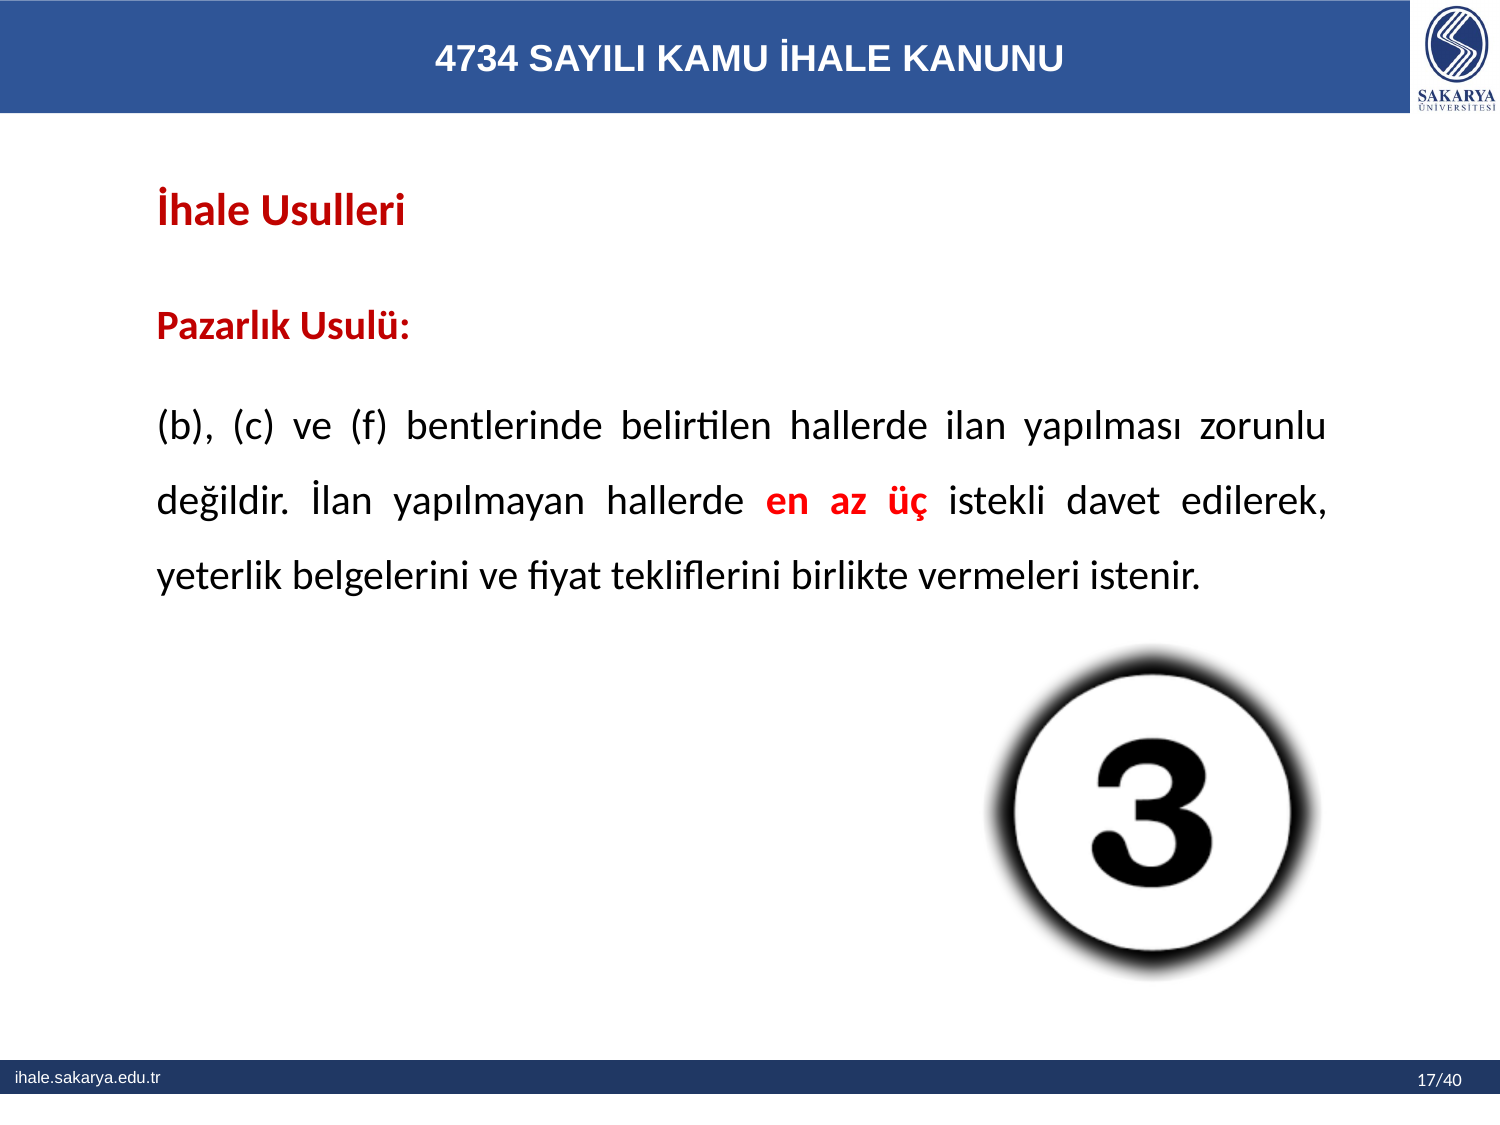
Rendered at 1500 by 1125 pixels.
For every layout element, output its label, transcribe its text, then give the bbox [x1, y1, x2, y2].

picture [1410, 0, 1500, 114]
text_box Pazarlık Usulü: (b), (c) ve (f) bentlerinde belirtilen hallerde ilan yapılması zorunlu değildir. İlan yapılmayan hallerde en az üç istekli davet edilerek, yeterlik belgelerini ve fiyat tekliflerini birlikte vermeleri istenir. [141, 265, 1343, 1027]
title İhale Usulleri [142, 178, 1500, 249]
picture [976, 636, 1329, 989]
